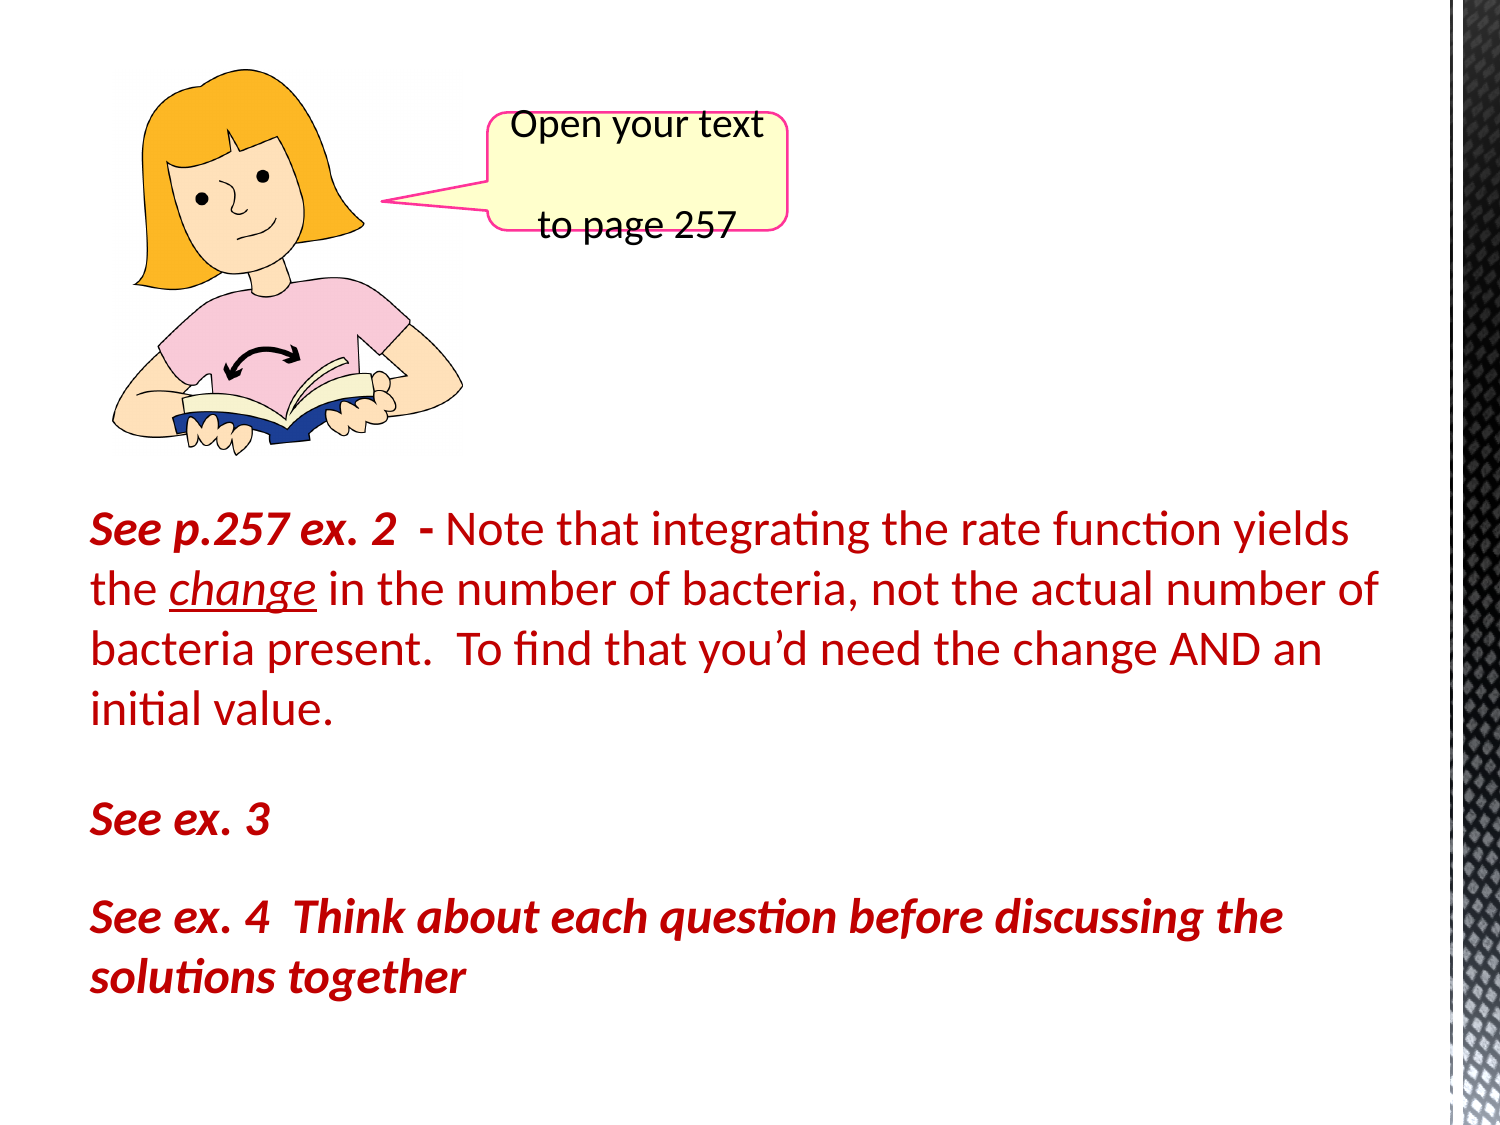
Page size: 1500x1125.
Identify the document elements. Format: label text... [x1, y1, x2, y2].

text_box See p.257 ex. 2 - Note that integrating the rate function yields the change in the number of bacteria, not the actual number of bacteria present. To find that you’d need the change AND an initial value. [74, 488, 1425, 744]
picture [112, 69, 463, 457]
text_box See ex. 3 [74, 778, 1425, 854]
text_box Open your text to page 257 [466, 111, 789, 232]
picture [1447, 0, 1500, 1125]
text_box See ex. 4 Think about each question before discussing the solutions together [74, 876, 1425, 1011]
